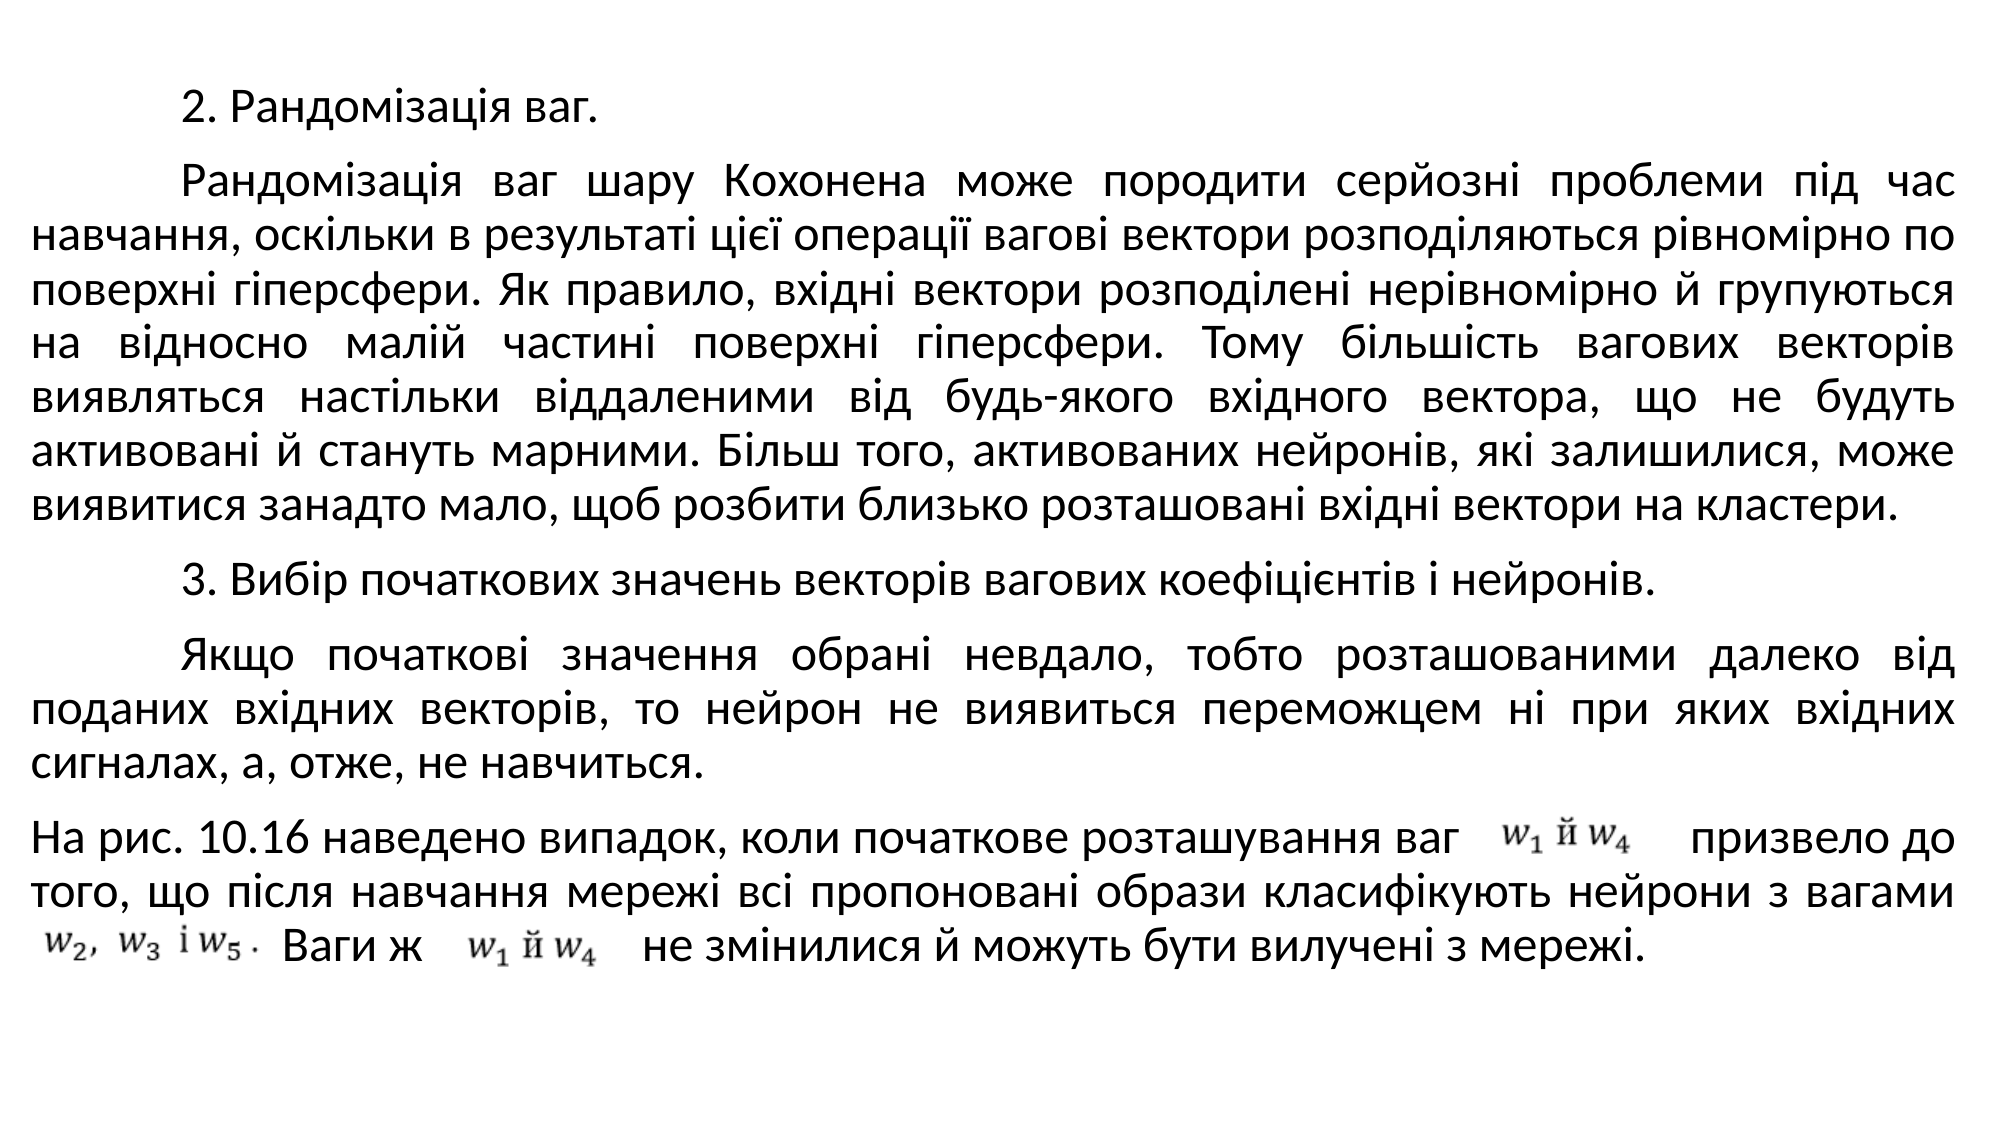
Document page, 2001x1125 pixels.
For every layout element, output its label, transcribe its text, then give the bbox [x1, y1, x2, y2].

list 2. Рандомізація ваг. Рандомізація ваг шару Кoхонена може породити серйозні проблеми під час навчання, оскільки в результаті цієї операції вагові вектори розподіляються рівномірно по поверхні гіперсфери. Як правило, вхідні вектори розподілені нерівномірно й групуються на відносно малій частині поверхні гіперсфери. Тому більшість вагових векторів виявляться настільки віддаленими від будь-якого вхідного вектора, що не будуть активовані й стануть марними. Більш того, активованих нейронів, які залишилися, може виявитися занадто мало, щоб розбити близько розташовані вхідні вектори на кластери. 3. Вибір початкових значень векторів вагових коефіцієнтів і нейронів. Якщо початкові значення обрані невдало, тобто розташованими далеко від поданих вхідних векторів, то нейрон не виявиться переможцем ні при яких вхідних сигналах, а, отже, не навчиться. На рис. 10.16 наведено випадок, коли початкове розташування ваг призвело до того, що після навчання мережі всі пропоновані образи класифікують нейрони з вагами Ваги ж не змінилися й можуть бути вилучені з мережі. [15, 71, 1972, 1125]
picture [34, 921, 268, 970]
picture [465, 927, 612, 975]
picture [1499, 814, 1646, 862]
